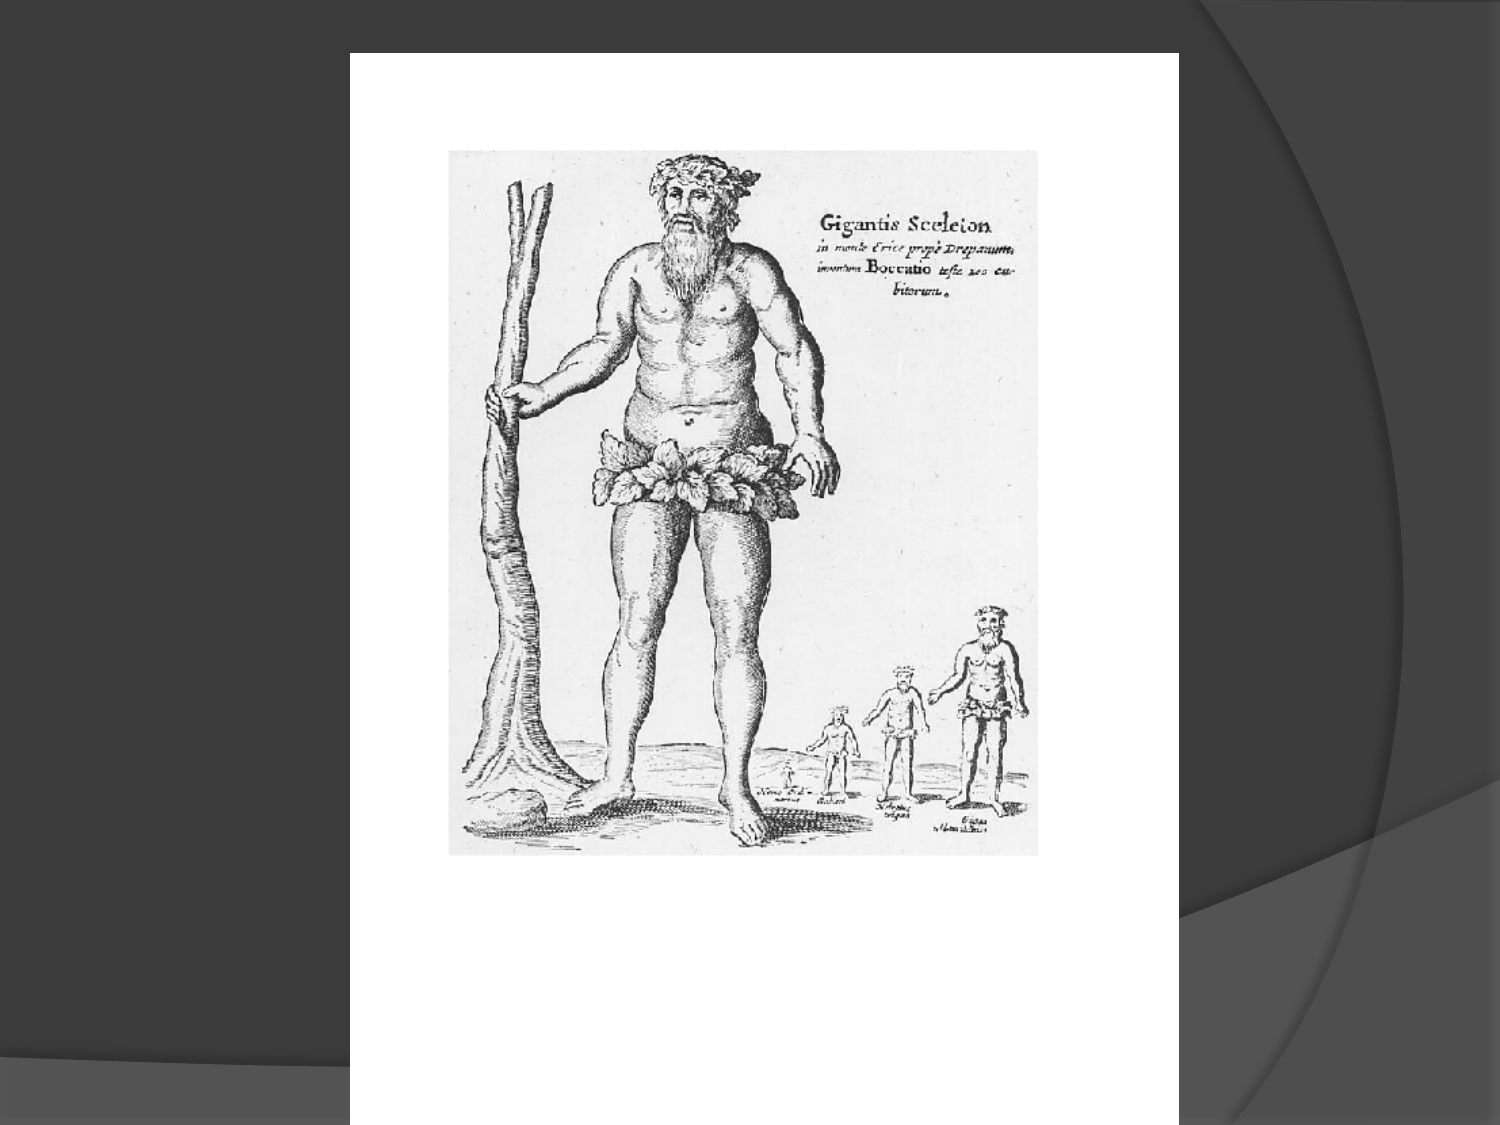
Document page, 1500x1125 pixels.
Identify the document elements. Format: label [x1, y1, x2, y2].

picture [349, 53, 1179, 1125]
